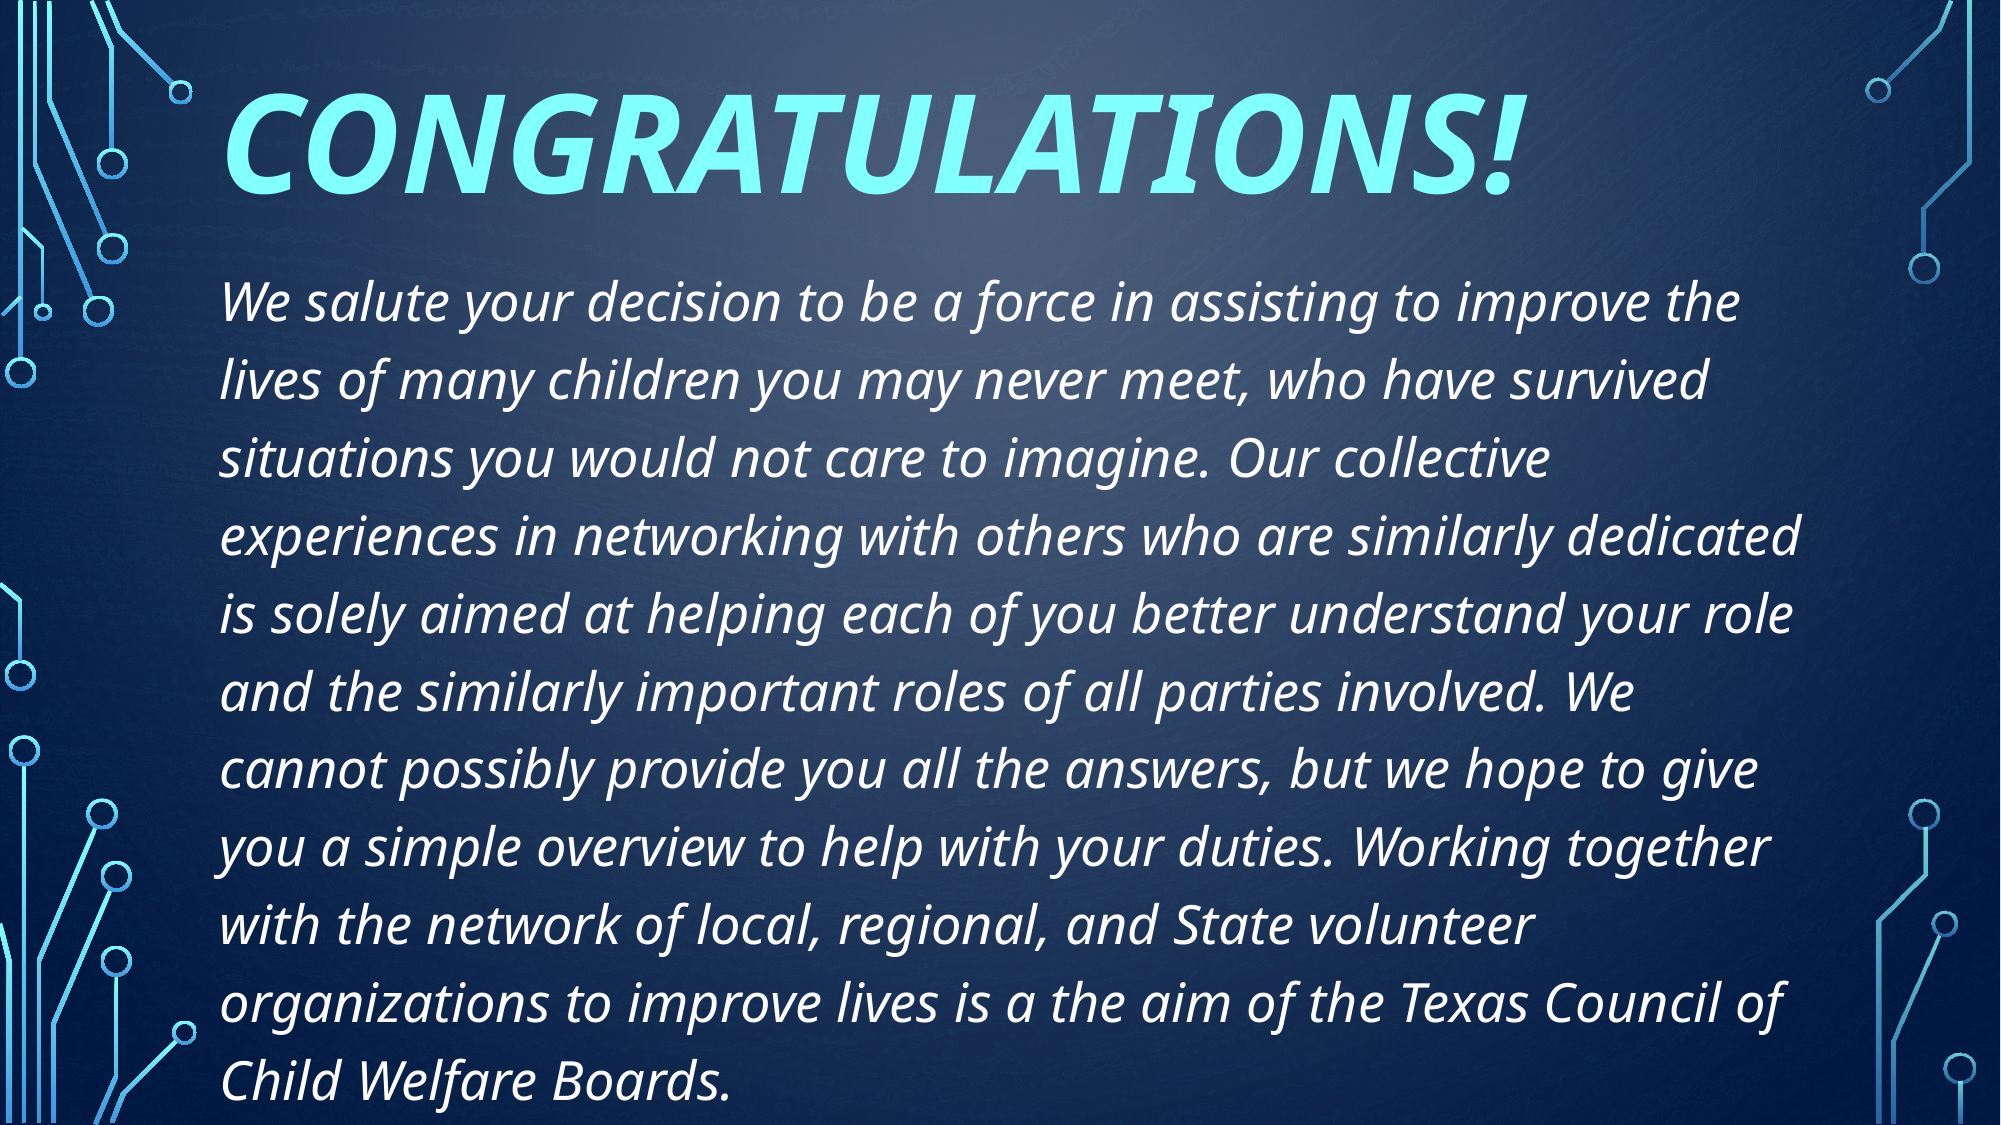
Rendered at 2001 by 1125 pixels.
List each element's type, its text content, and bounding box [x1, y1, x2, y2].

title CONGRATULATIONS! [204, 68, 1830, 246]
list We salute your decision to be a force in assisting to improve the lives of many children you may never meet, who have survived situations you would not care to imagine. Our collective experiences in networking with others who are similarly dedicated is solely aimed at helping each of you better understand your role and the similarly important roles of all parties involved. We cannot possibly provide you all the answers, but we hope to give you a simple overview to help with your duties. Working together with the network of local, regional, and State volunteer organizations to improve lives is a the aim of the Texas Council of Child Welfare Boards. [204, 246, 1830, 1025]
